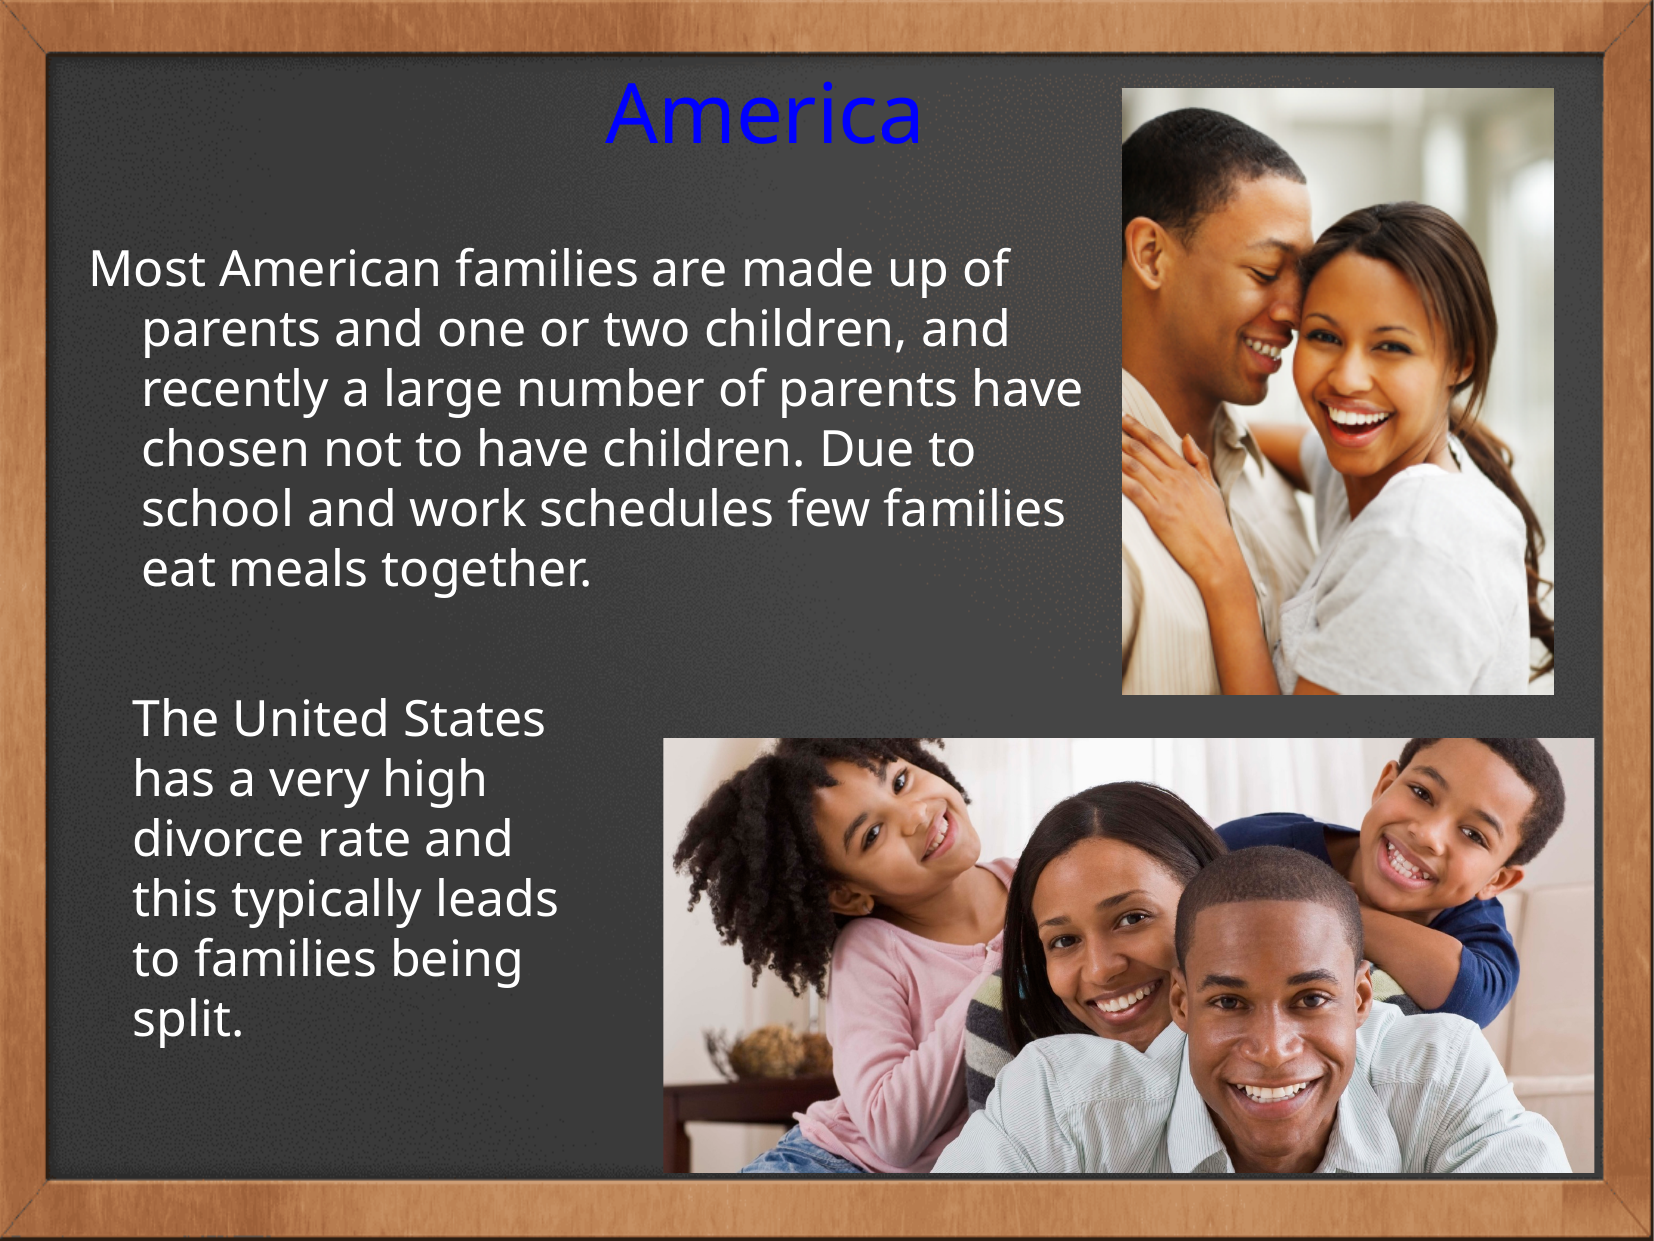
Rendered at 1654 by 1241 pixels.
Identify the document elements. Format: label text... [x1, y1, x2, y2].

text_box The United States has a very high divorce rate and this typically leads to families being split. [118, 679, 620, 1054]
text_box America [590, 52, 945, 168]
picture [0, 0, 1654, 1241]
list Most American families are made up of parents and one or two children, and recently a large number of parents have chosen not to have children. Due to school and work schedules few families eat meals together. [71, 236, 1093, 798]
